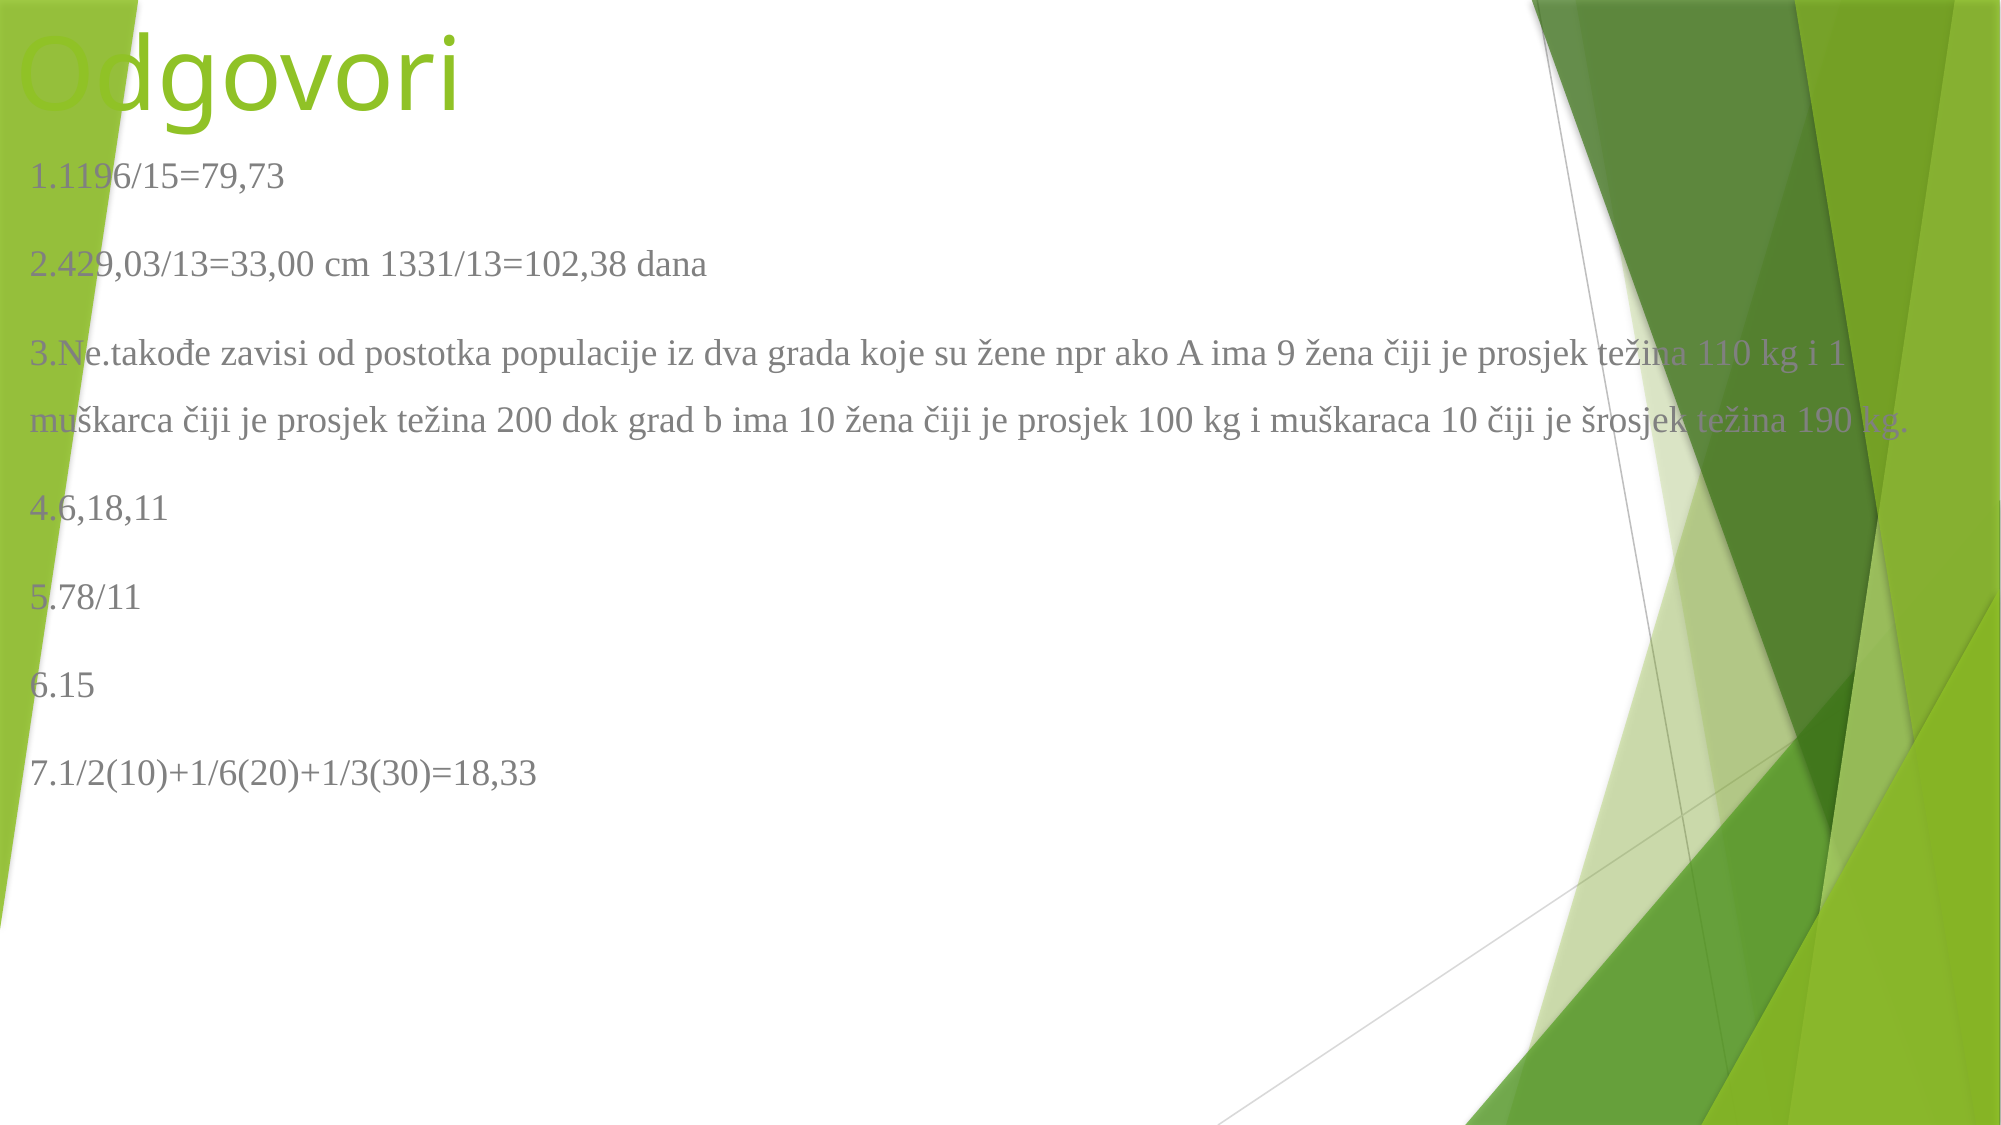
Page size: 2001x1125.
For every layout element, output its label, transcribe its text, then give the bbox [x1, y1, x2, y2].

subtitle 1.1196/15=79,73 2.429,03/13=33,00 cm 1331/13=102,38 dana 3.Ne.takođe zavisi od postotka populacije iz dva grada koje su žene npr ako A ima 9 žena čiji je prosjek težina 110 kg i 1 muškarca čiji je prosjek težina 200 dok grad b ima 10 žena čiji je prosjek 100 kg i muškaraca 10 čiji je šrosjek težina 190 kg. 4.6,18,11 5.78/11 6.15 7.1/2(10)+1/6(20)+1/3(30)=18,33 [14, 120, 1986, 1109]
title Odgovori [0, 0, 2000, 139]
